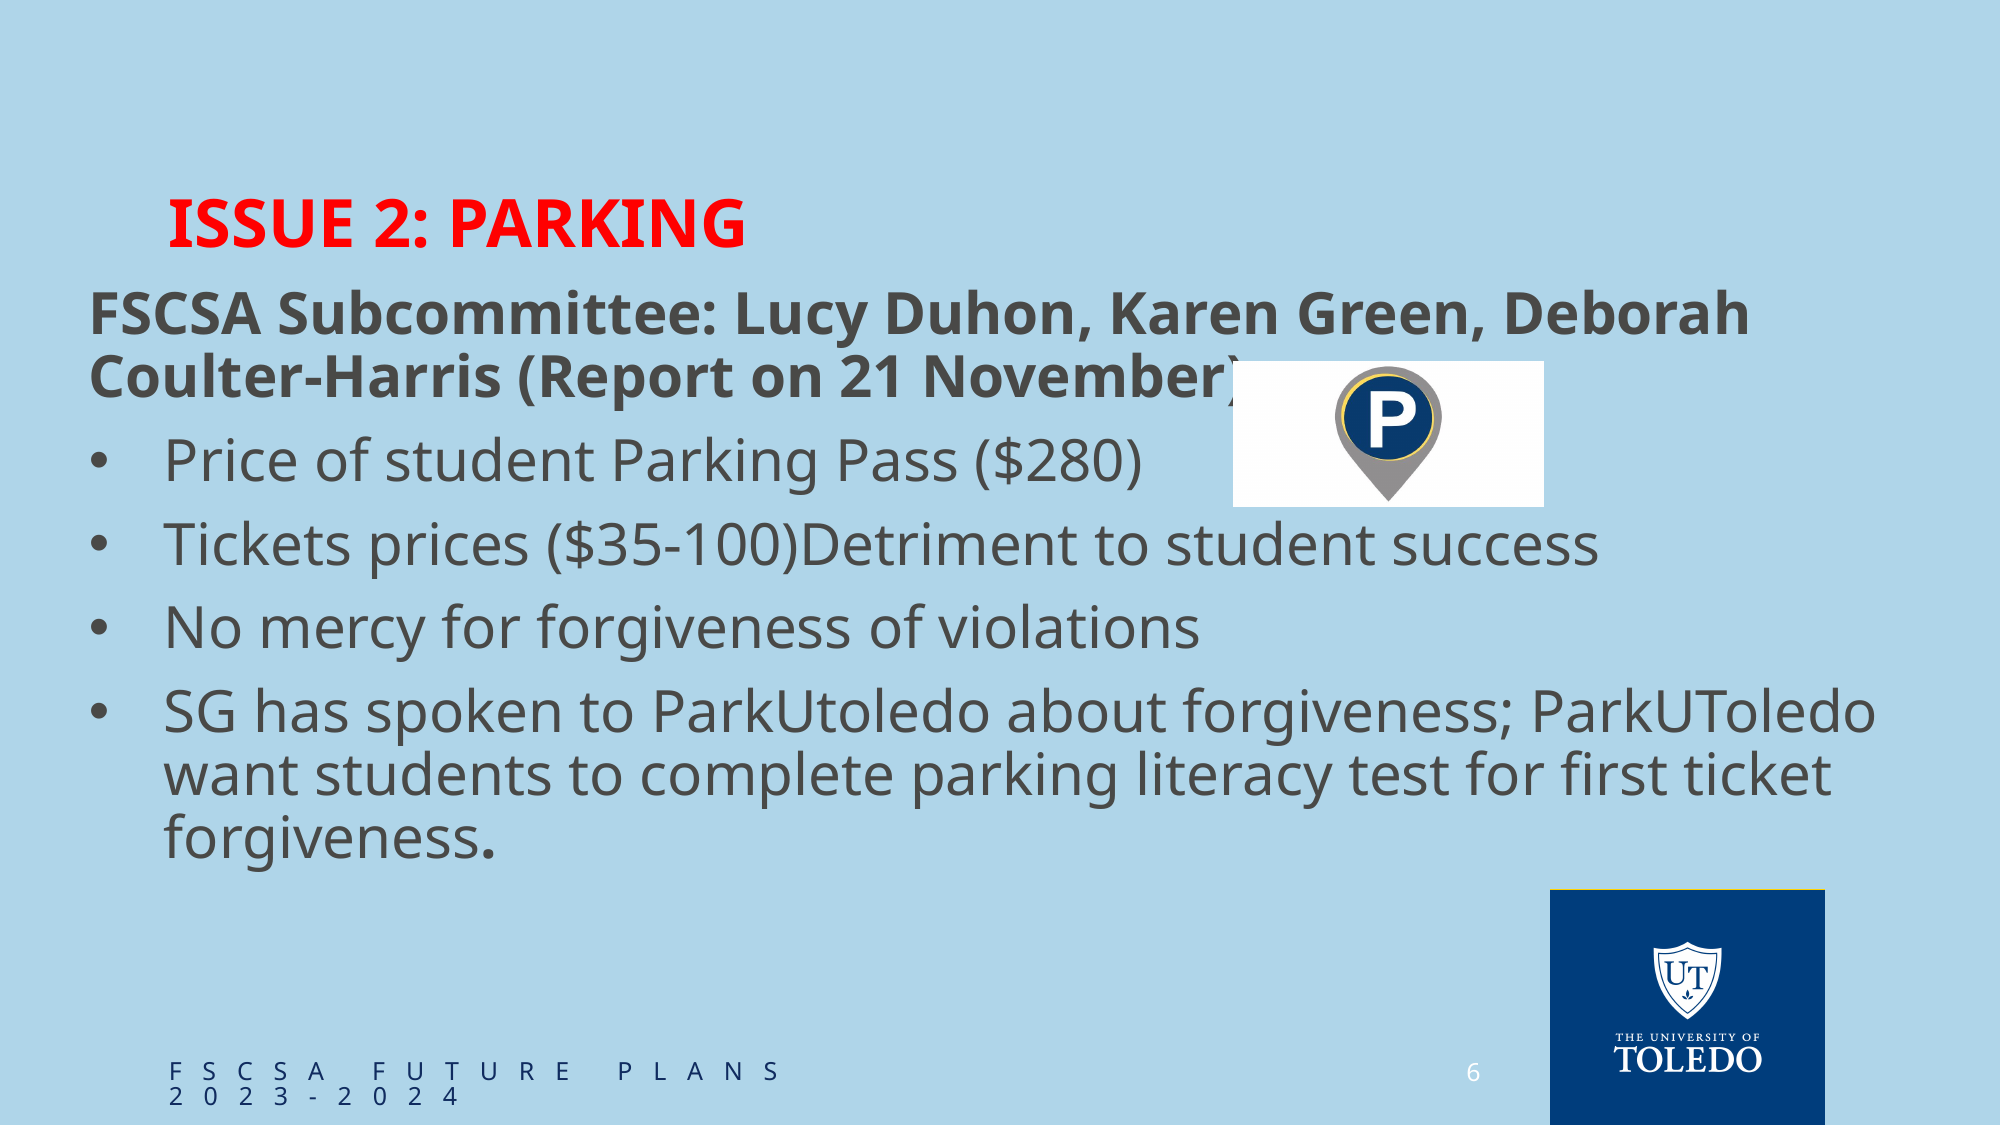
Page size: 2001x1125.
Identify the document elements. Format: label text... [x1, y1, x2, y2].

footer FSCSA Future plans 2023-2024 [168, 1042, 844, 1103]
picture [1550, 890, 1825, 1125]
slide_number 6 [1030, 1043, 1481, 1103]
picture [1233, 360, 1544, 507]
title Issue 2: Parking [168, 168, 1825, 262]
list FSCSA Subcommittee: Lucy Duhon, Karen Green, Deborah Coulter-Harris (Report on 21 November) Price of student Parking Pass ($280) Tickets prices ($35-100)Detriment to student success No mercy for forgiveness of violations SG has spoken to ParkUtoledo about forgiveness; ParkUToledo want students to complete parking literacy test for first ticket forgiveness. [88, 284, 1929, 890]
